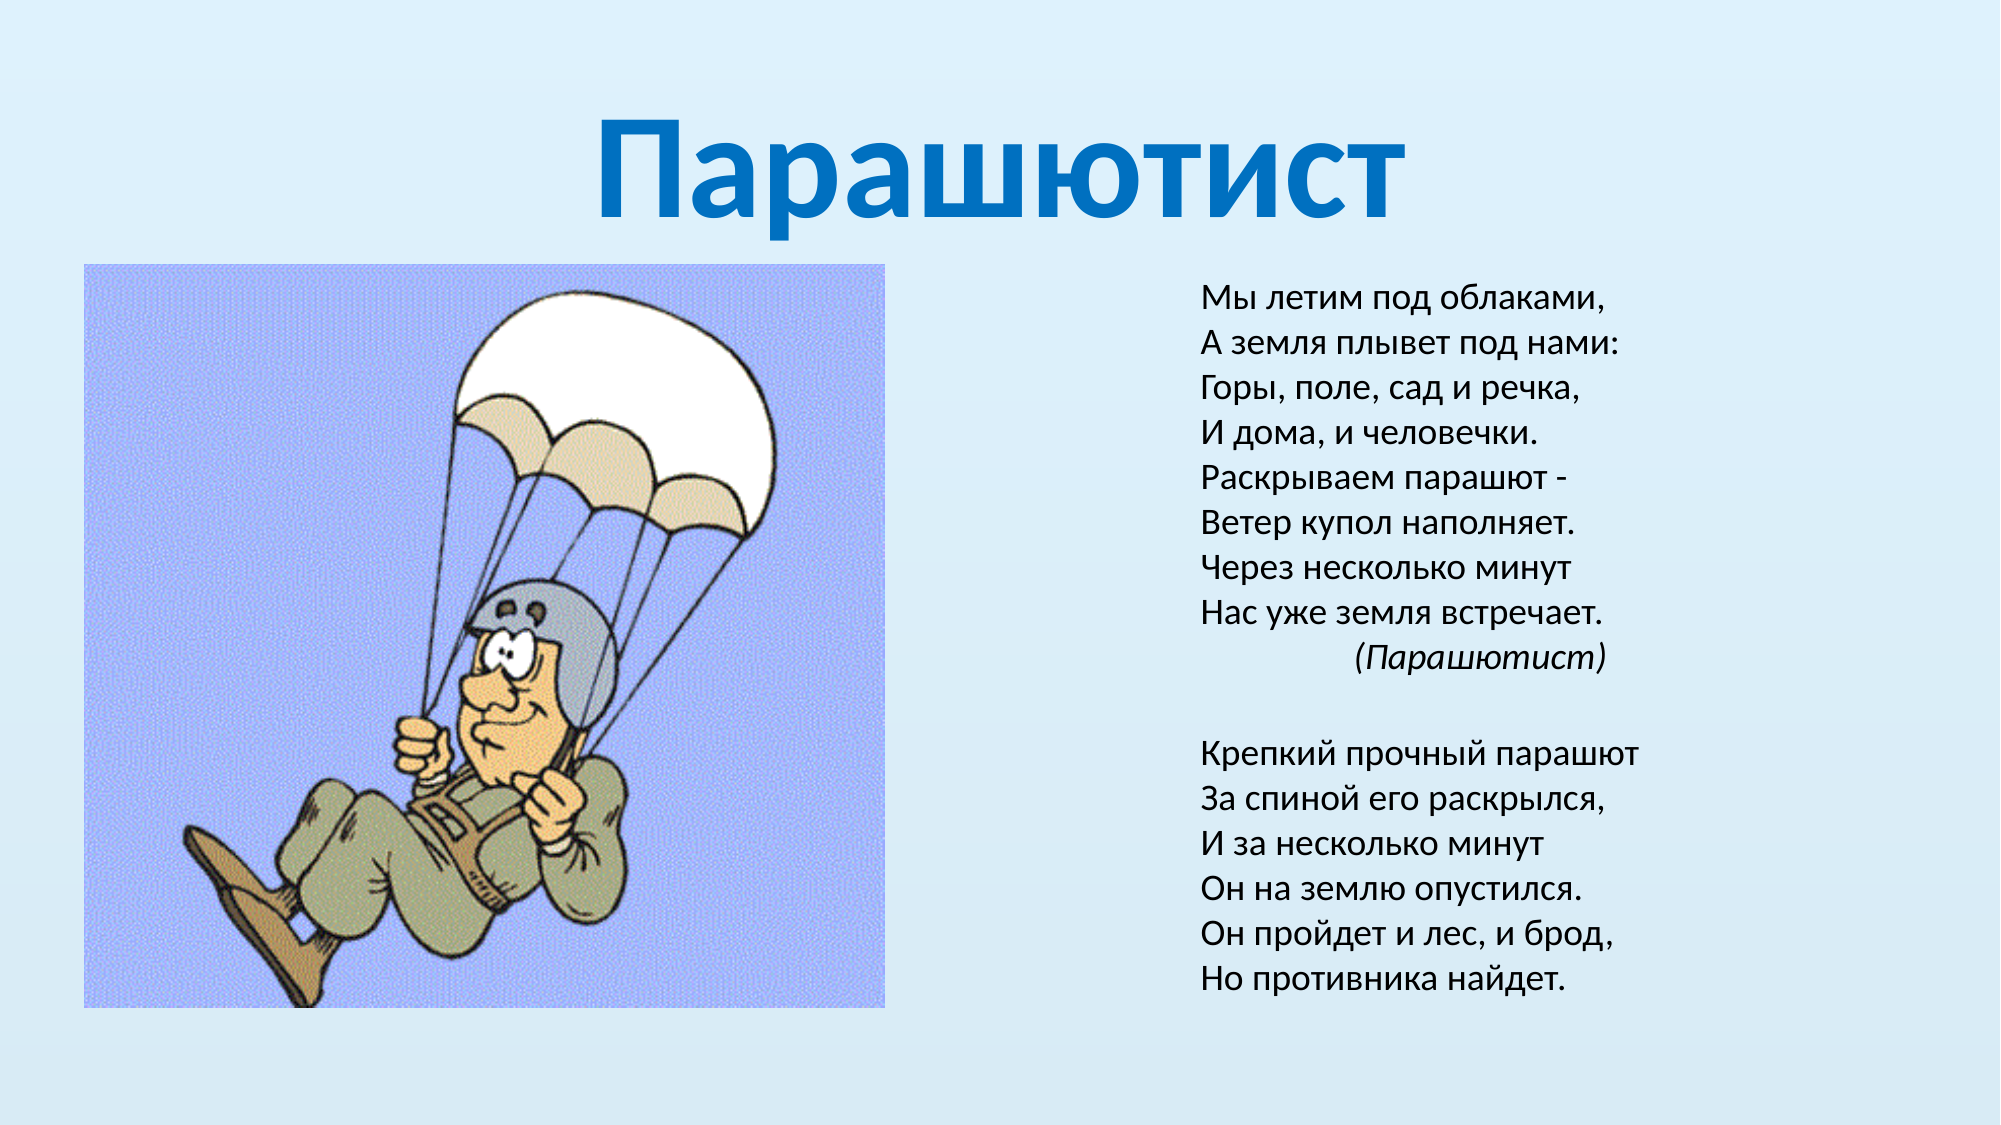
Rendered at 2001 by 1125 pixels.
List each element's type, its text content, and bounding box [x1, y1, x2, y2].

picture [84, 264, 885, 1008]
title Парашютист [137, 59, 1863, 278]
text_box Крепкий прочный парашют За спиной его раскрылся, И за несколько минут Он на землю опустился. Он пройдет и лес, и брод, Но противника найдет. [1185, 720, 2000, 1005]
text_box Мы летим под облаками, А земля плывет под нами: Горы, поле, сад и речка, И дома, и человечки. Раскрываем парашют - Ветер купол наполняет. Через несколько минут Нас уже земля встречает. (Парашютист) [1185, 264, 2000, 685]
